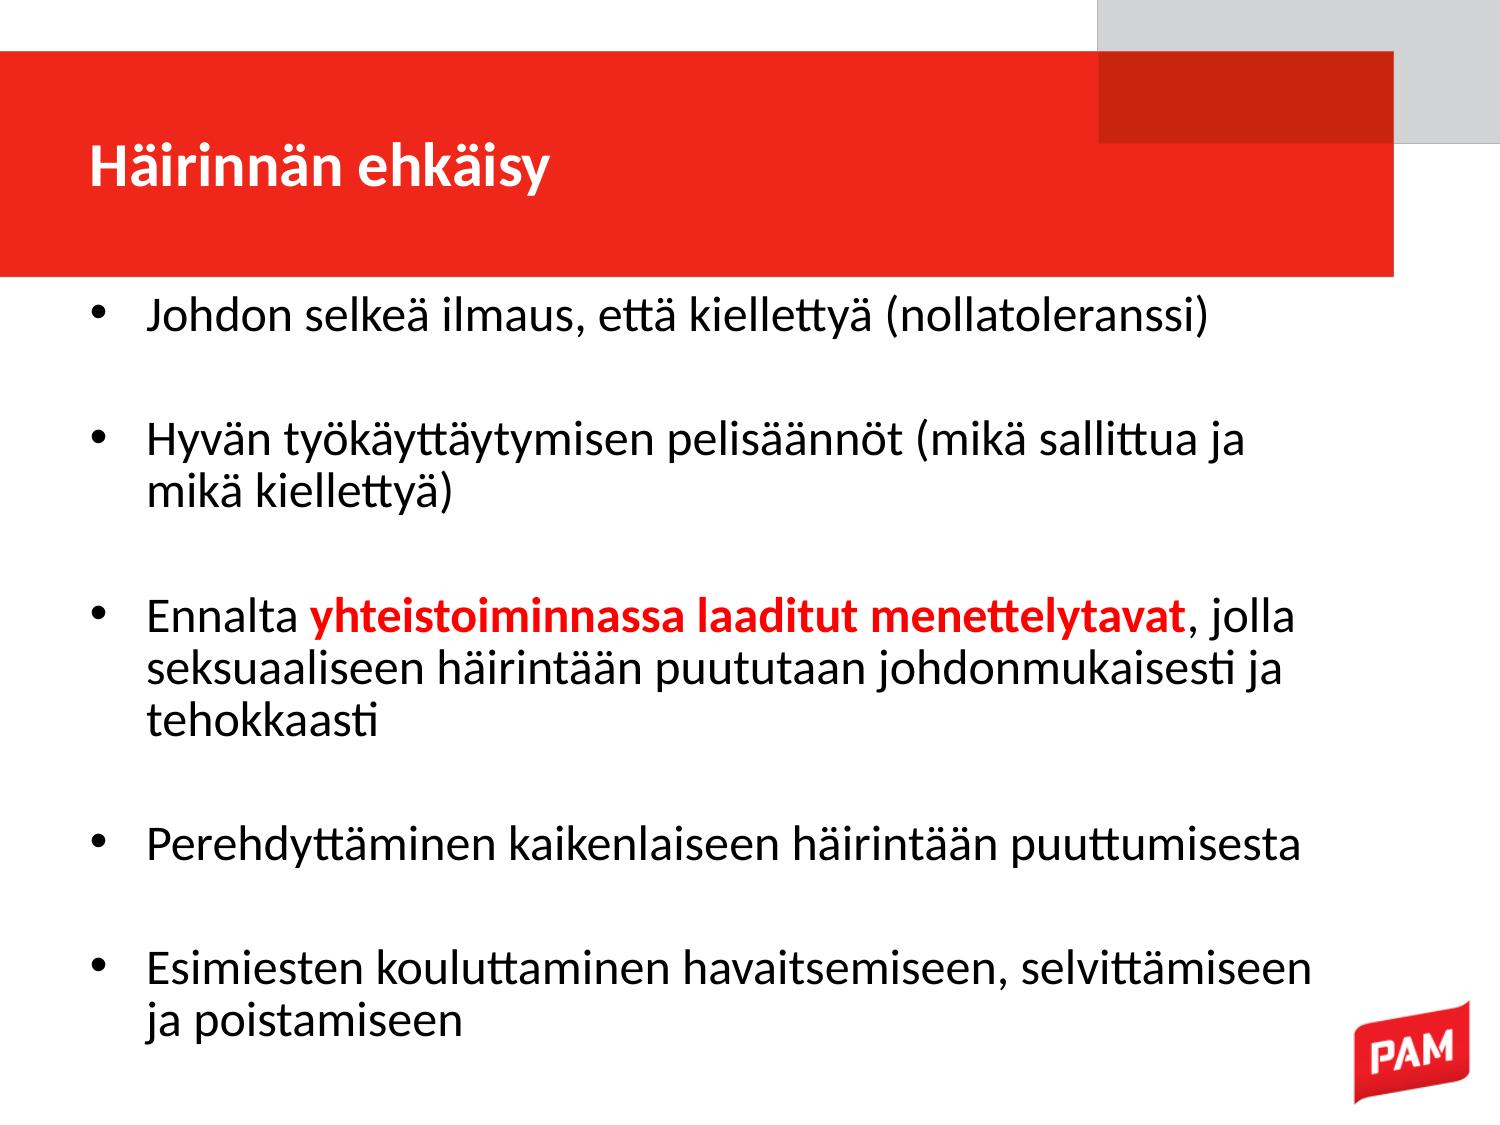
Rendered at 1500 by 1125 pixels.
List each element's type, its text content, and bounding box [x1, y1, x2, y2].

list Johdon selkeä ilmaus, että kiellettyä (nollatoleranssi) Hyvän työkäyttäytymisen pelisäännöt (mikä sallittua ja mikä kiellettyä) Ennalta yhteistoiminnassa laaditut menettelytavat, jolla seksuaaliseen häirintään puututaan johdonmukaisesti ja tehokkaasti Perehdyttäminen kaikenlaiseen häirintään puuttumisesta Esimiesten kouluttaminen havaitsemiseen, selvittämiseen ja poistamiseen [75, 282, 1340, 1068]
title Häirinnän ehkäisy [75, 111, 1073, 232]
